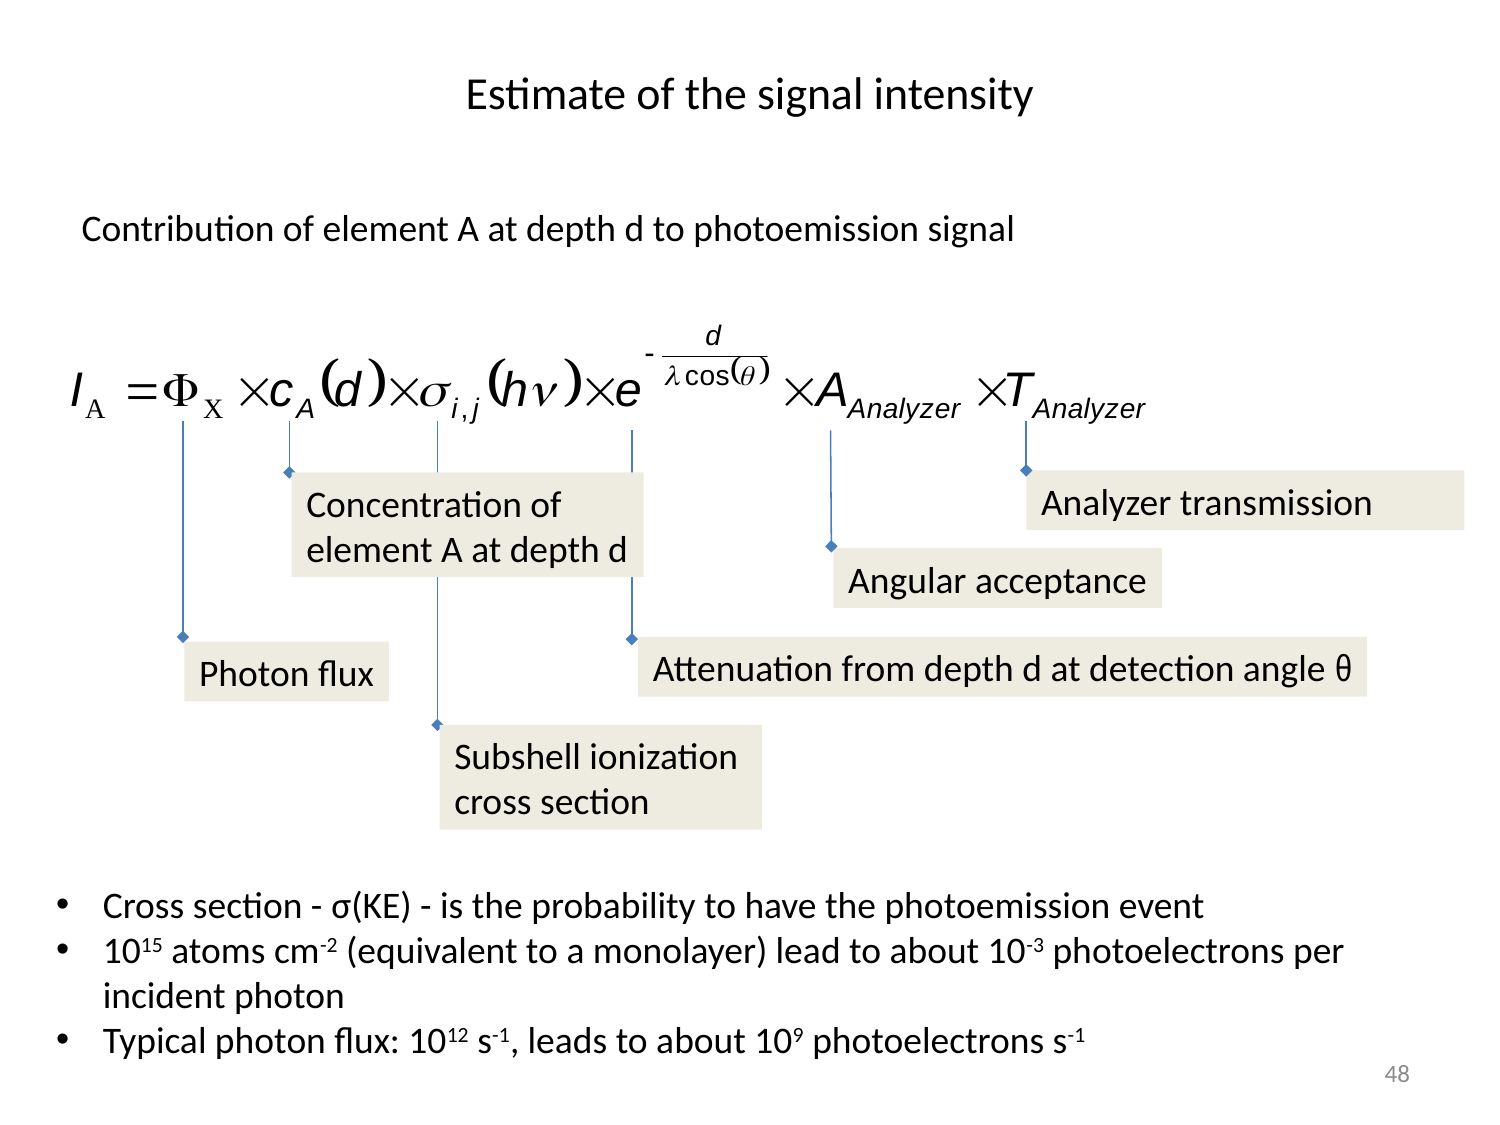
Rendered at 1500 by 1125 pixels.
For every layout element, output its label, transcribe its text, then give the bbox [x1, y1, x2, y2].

text_box Concentration of element A at depth d [441, 472, 627, 578]
text_box Photon flux [184, 641, 389, 702]
text_box Attenuation from depth d at detection angle θ [638, 636, 1367, 697]
text_box Angular acceptance [833, 548, 1163, 608]
text_box Concentration of element A at depth d [291, 472, 433, 578]
slide_number 48 [1074, 1042, 1425, 1103]
title Estimate of the signal intensity [75, 45, 1425, 138]
text_box Contribution of element A at depth d to photoemission signal [66, 196, 1031, 256]
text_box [64, 313, 1156, 435]
text_box Subshell ionization cross section [439, 724, 762, 830]
text_box Concentration of element A at depth d [637, 472, 644, 578]
text_box Cross section - σ(KE) - is the probability to have the photoemission event 1015 atoms cm-2 (equivalent to a monolayer) lead to about 10-3 photoelectrons per incident photon Typical photon flux: 1012 s-1, leads to about 109 photoelectrons s-1 [41, 873, 1469, 1069]
text_box Analyzer transmission [1026, 470, 1465, 531]
